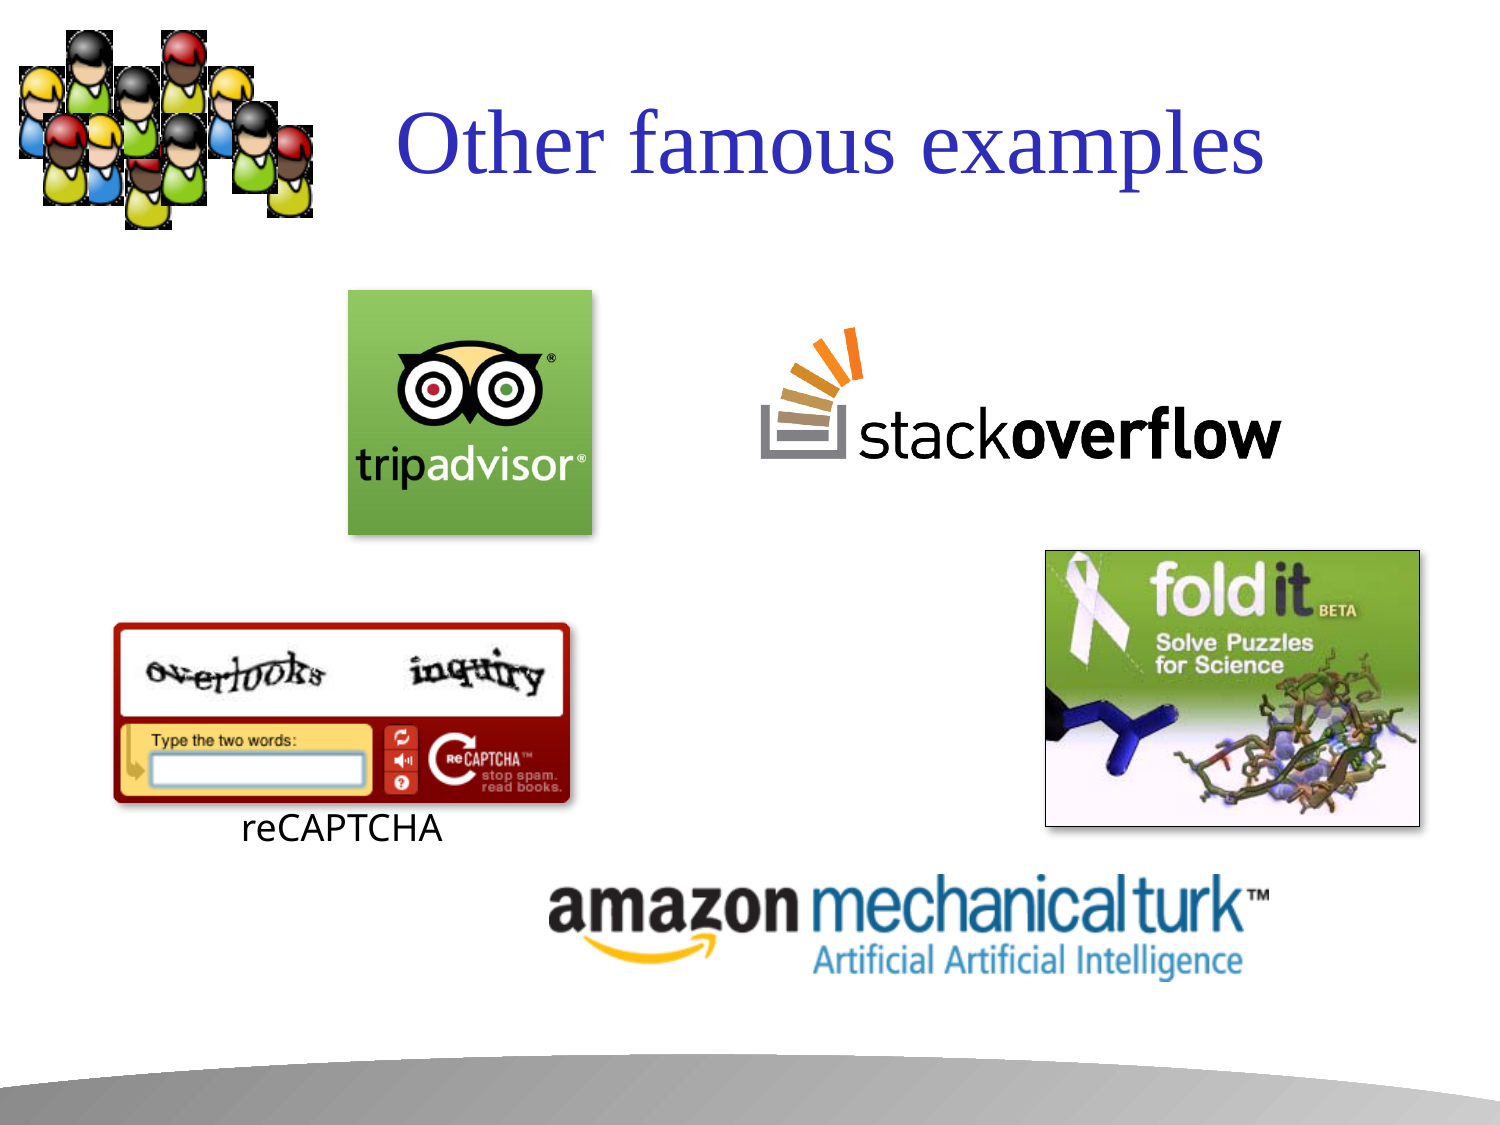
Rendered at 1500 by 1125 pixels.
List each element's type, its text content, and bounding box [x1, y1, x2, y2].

picture [348, 290, 592, 535]
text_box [111, 621, 572, 858]
picture [1045, 550, 1420, 827]
picture [549, 874, 1269, 982]
picture [208, 66, 314, 218]
picture [19, 30, 207, 230]
title Other famous examples [312, 43, 1351, 232]
picture [737, 302, 1336, 481]
